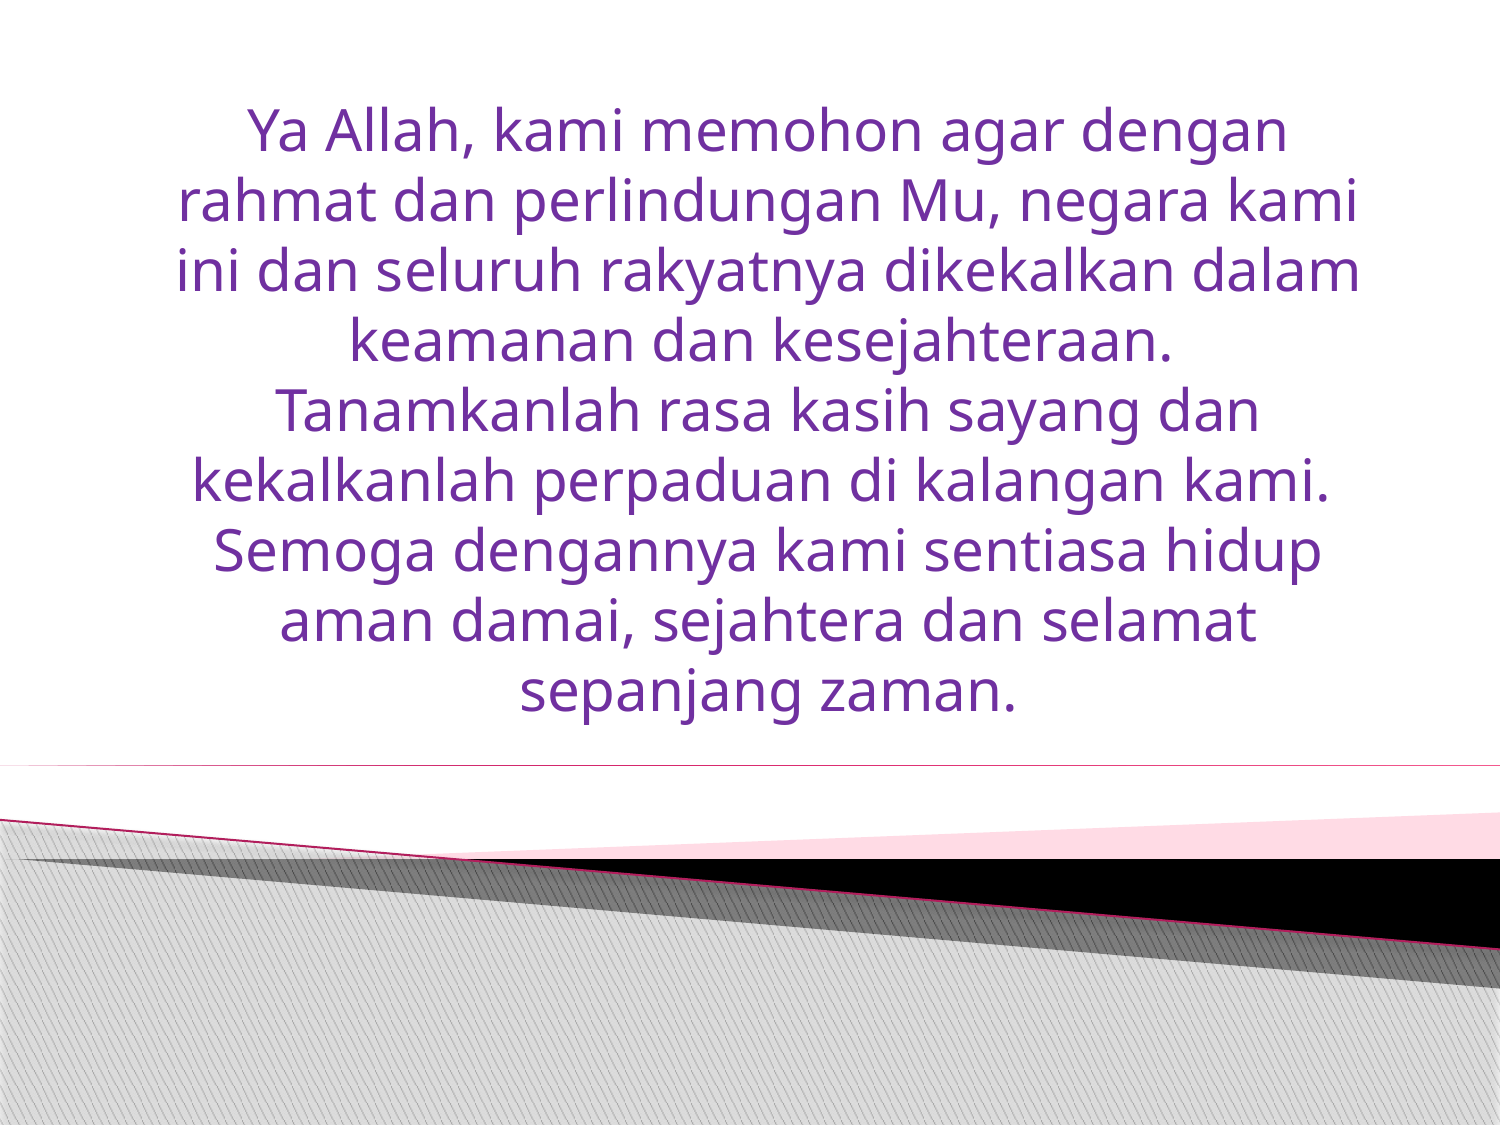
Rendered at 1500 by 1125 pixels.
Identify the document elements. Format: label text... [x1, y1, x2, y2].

text_box Ya Allah, kami memohon agar dengan rahmat dan perlindungan Mu, negara kami ini dan seluruh rakyatnya dikekalkan dalam keamanan dan kesejahteraan. Tanamkanlah rasa kasih sayang dan kekalkanlah perpaduan di kalangan kami. Semoga dengannya kami sentiasa hidup aman damai, sejahtera dan selamat sepanjang zaman. [137, 86, 1400, 731]
picture [5, 859, 1500, 989]
